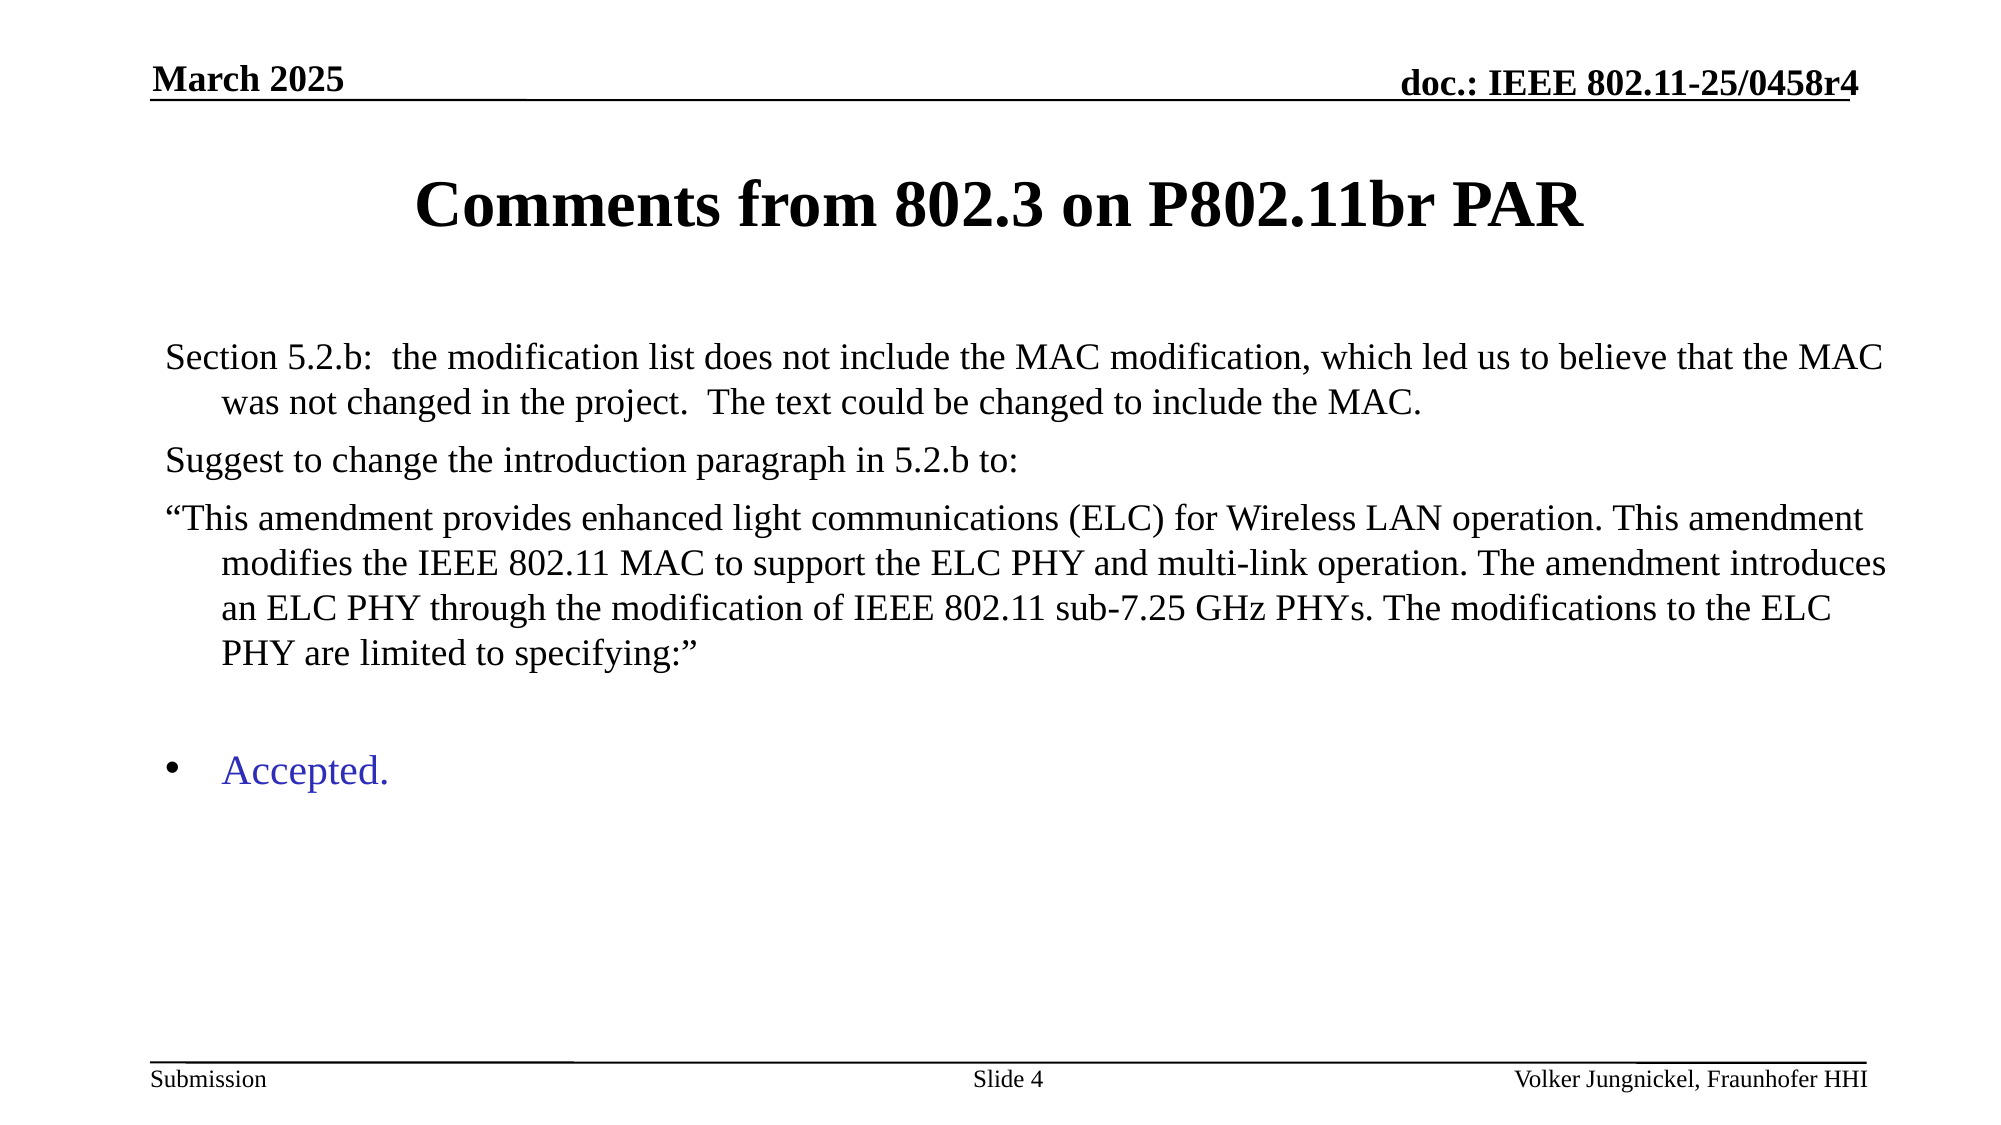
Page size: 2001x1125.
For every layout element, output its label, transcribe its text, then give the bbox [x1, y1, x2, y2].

slide_number Slide 4 [950, 1061, 1067, 1123]
title Comments from 802.3 on P802.11br PAR [149, 112, 1850, 288]
list Section 5.2.b: the modification list does not include the MAC modification, which led us to believe that the MAC was not changed in the project. The text could be changed to include the MAC. Suggest to change the introduction paragraph in 5.2.b to: “This amendment provides enhanced light communications (ELC) for Wireless LAN operation. This amendment modifies the IEEE 802.11 MAC to support the ELC PHY and multi-link operation. The amendment introduces an ELC PHY through the modification of IEEE 802.11 sub-7.25 GHz PHYs. The modifications to the ELC PHY are limited to specifying:” Accepted. [149, 324, 1094, 1000]
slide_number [152, 54, 563, 100]
text_box [1094, 324, 1934, 1000]
footer Volker Jungnickel, Fraunhofer HHI [1171, 1061, 1869, 1093]
